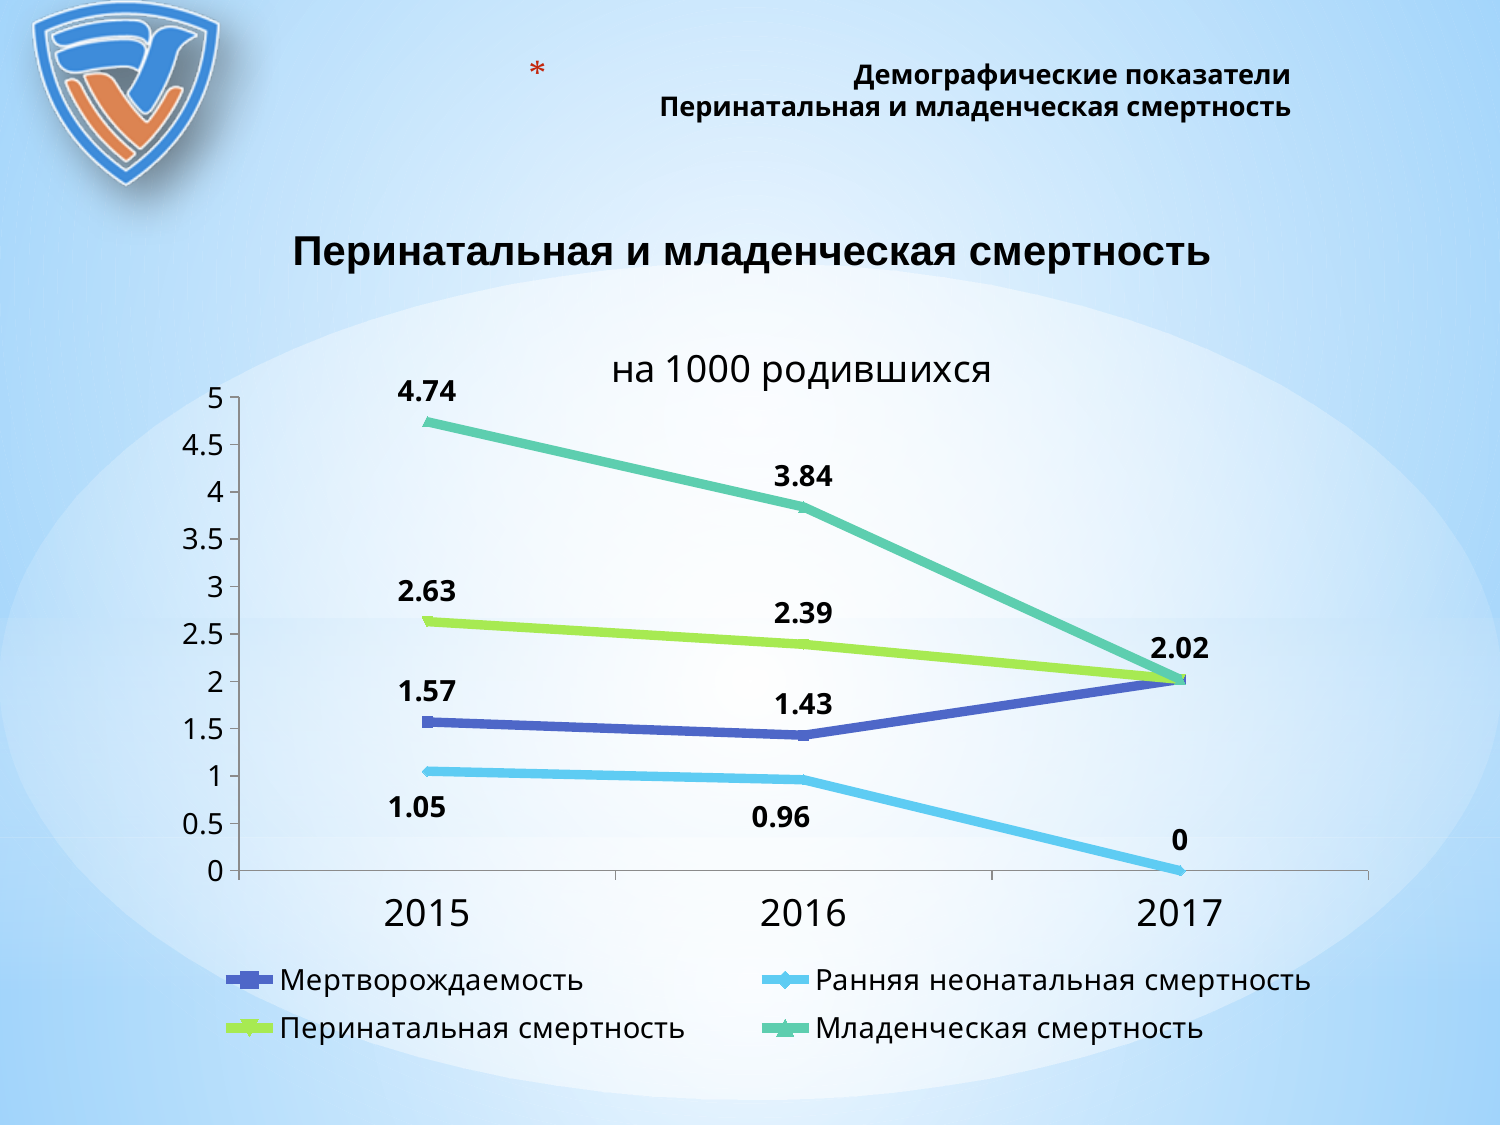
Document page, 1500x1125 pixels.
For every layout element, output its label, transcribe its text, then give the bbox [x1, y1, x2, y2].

title Демографические показатели Перинатальная и младенческая смертность [289, 50, 1307, 130]
chart [159, 307, 1445, 1071]
picture [0, 0, 240, 209]
text_box Перинатальная и младенческая смертность [277, 216, 1227, 282]
